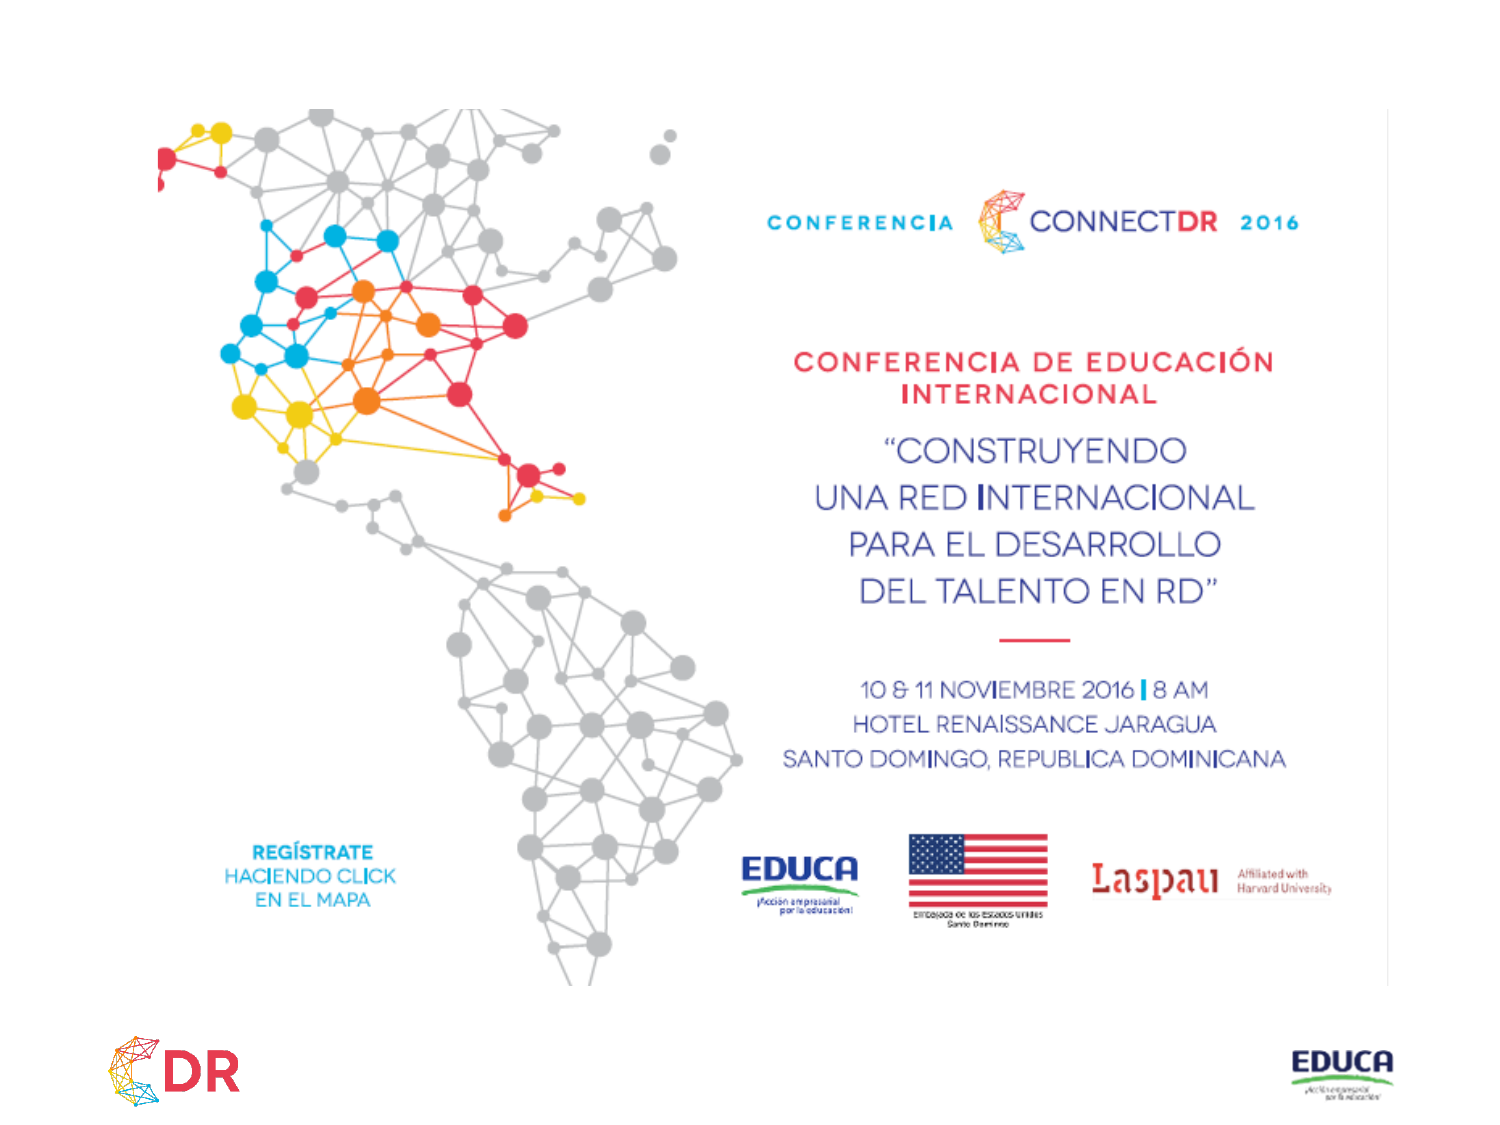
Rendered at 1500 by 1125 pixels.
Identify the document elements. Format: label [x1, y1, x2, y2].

picture [103, 1033, 244, 1109]
list [157, 109, 1389, 986]
picture [1288, 1050, 1397, 1103]
